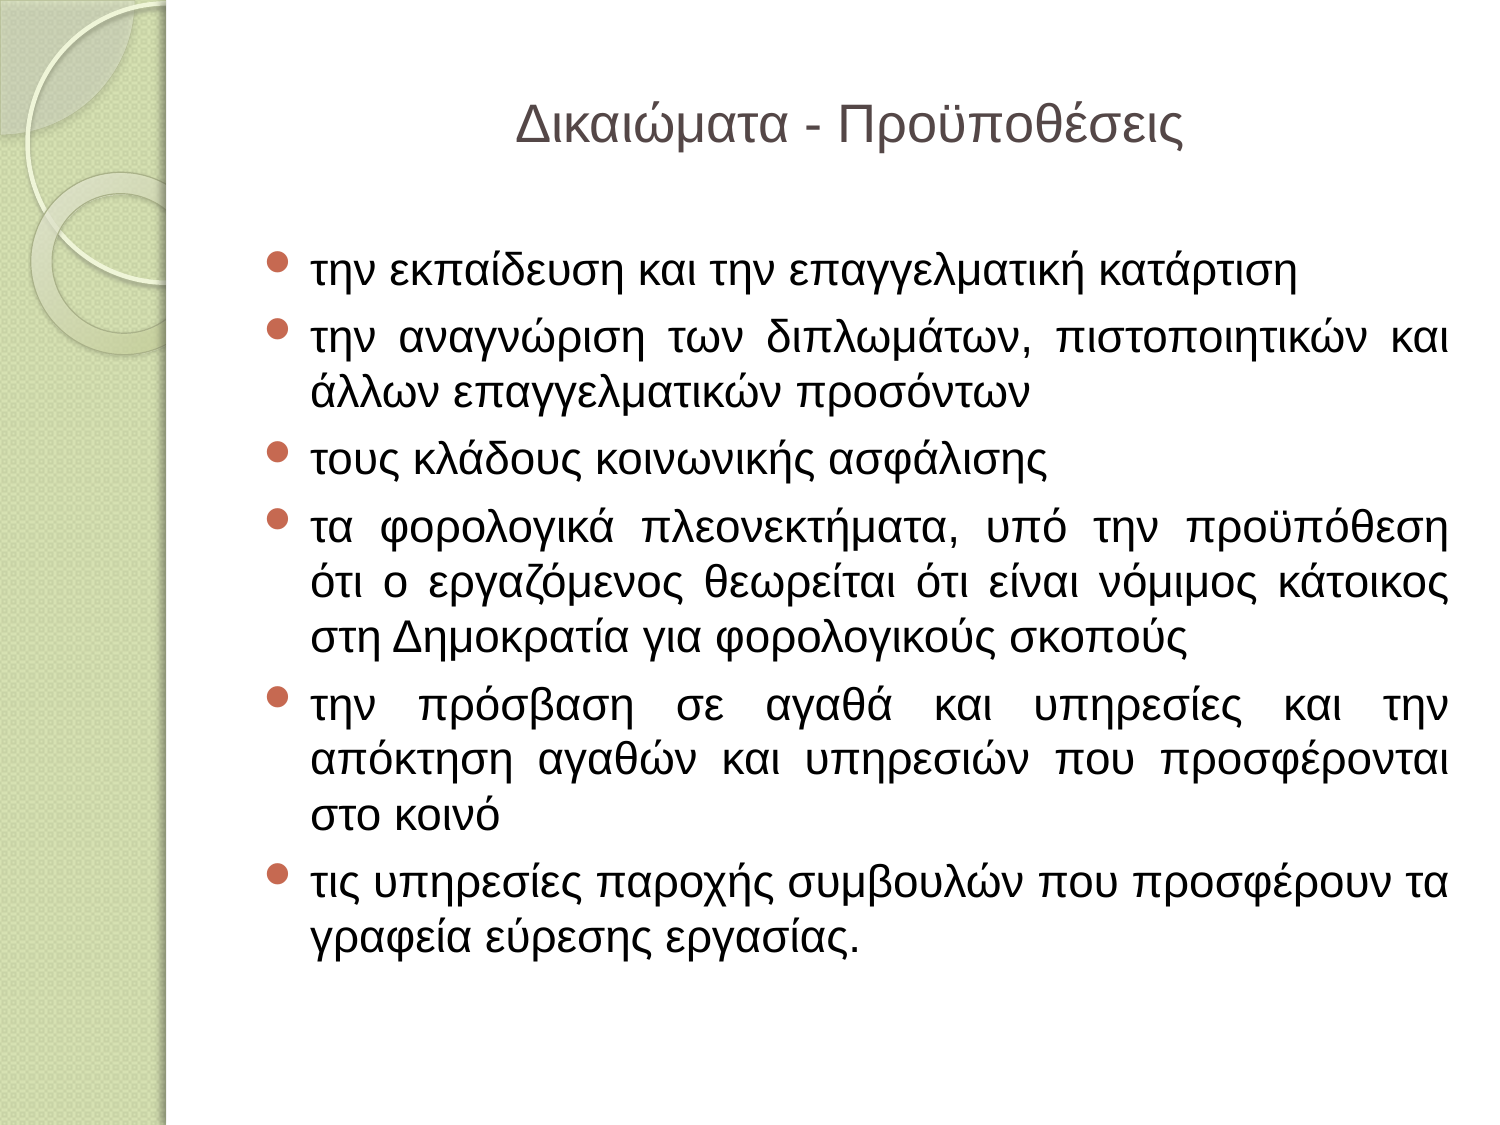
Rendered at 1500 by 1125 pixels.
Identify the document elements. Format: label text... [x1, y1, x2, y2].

list την εκπαίδευση και την επαγγελματική κατάρτιση την αναγνώριση των διπλωμάτων, πιστοποιητικών και άλλων επαγγελματικών προσόντων τους κλάδους κοινωνικής ασφάλισης τα φορολογικά πλεονεκτήματα, υπό την προϋπόθεση ότι ο εργαζόμενος θεωρείται ότι είναι νόμιμος κάτοικος στη Δημοκρατία για φορολογικούς σκοπούς την πρόσβαση σε αγαθά και υπηρεσίες και την απόκτηση αγαθών και υπηρεσιών που προσφέρονται στο κοινό τις υπηρεσίες παροχής συμβουλών που προσφέρουν τα γραφεία εύρεσης εργασίας. [235, 231, 1466, 1059]
title Δικαιώματα - Προϋποθέσεις [235, 45, 1466, 197]
